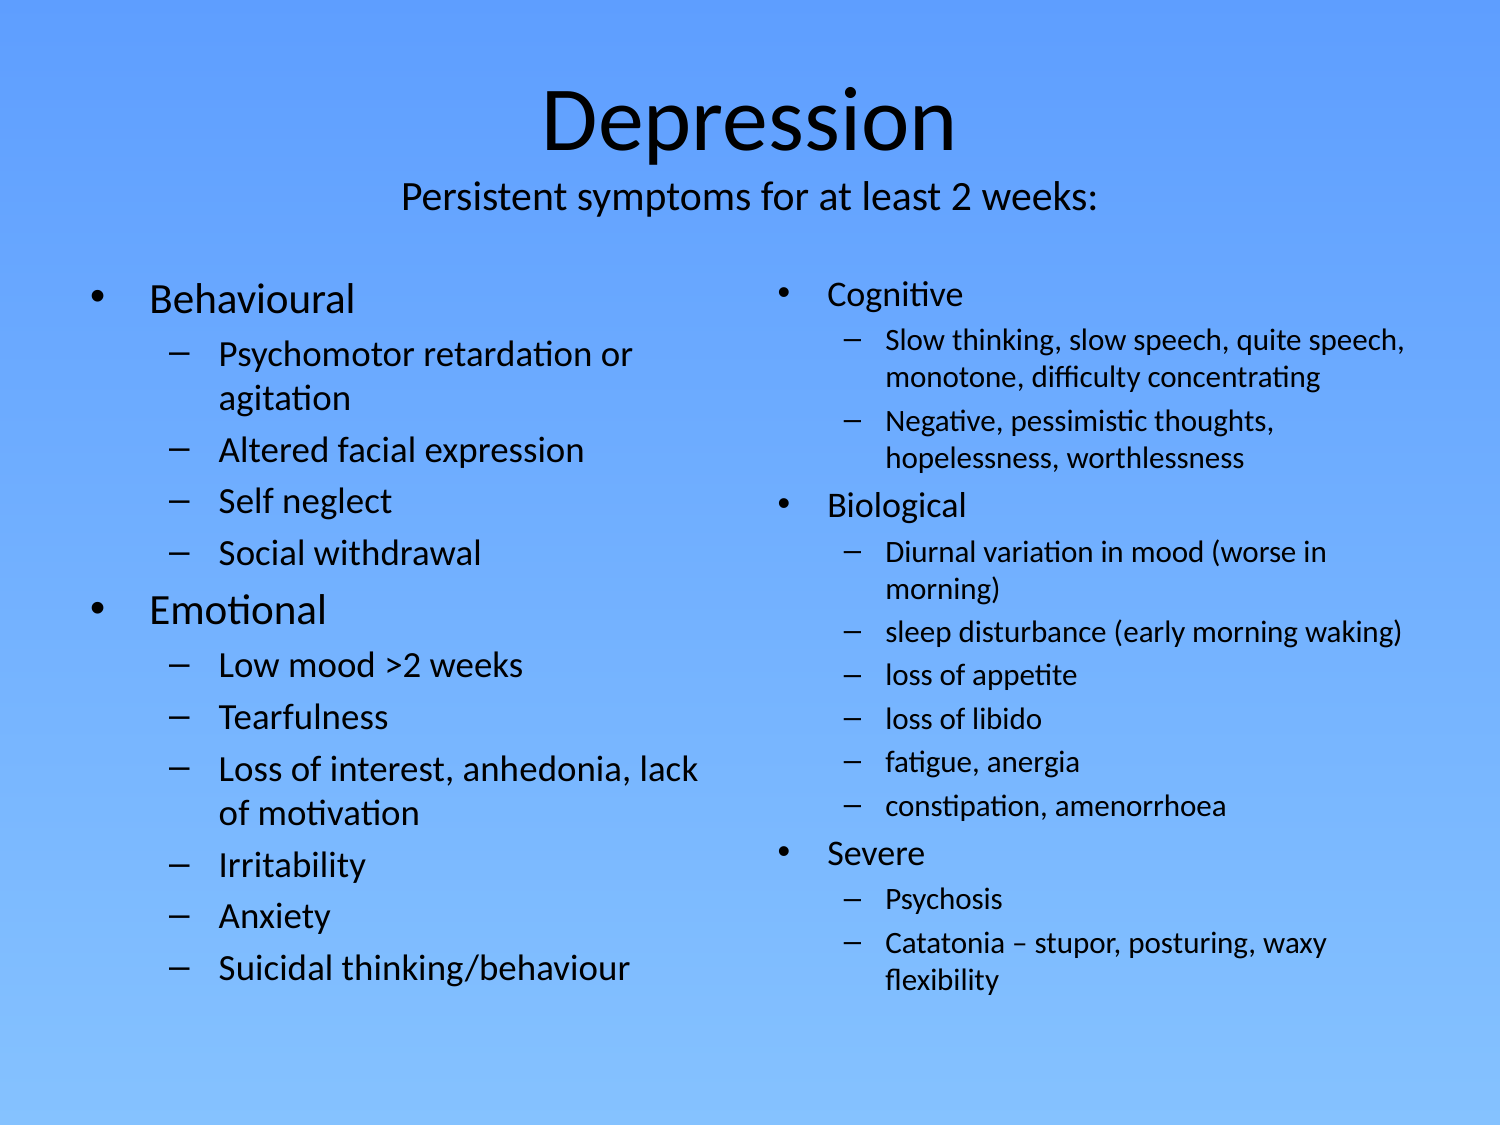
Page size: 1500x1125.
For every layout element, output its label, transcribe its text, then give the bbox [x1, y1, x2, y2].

list Behavioural Psychomotor retardation or agitation Altered facial expression Self neglect Social withdrawal Emotional Low mood >2 weeks Tearfulness Loss of interest, anhedonia, lack of motivation Irritability Anxiety Suicidal thinking/behaviour [75, 262, 738, 1005]
title Depression Persistent symptoms for at least 2 weeks: [75, 45, 1425, 233]
list Cognitive Slow thinking, slow speech, quite speech, monotone, difficulty concentrating Negative, pessimistic thoughts, hopelessness, worthlessness Biological Diurnal variation in mood (worse in morning) sleep disturbance (early morning waking) loss of appetite loss of libido fatigue, anergia constipation, amenorrhoea Severe Psychosis Catatonia – stupor, posturing, waxy flexibility [762, 262, 1425, 1083]
